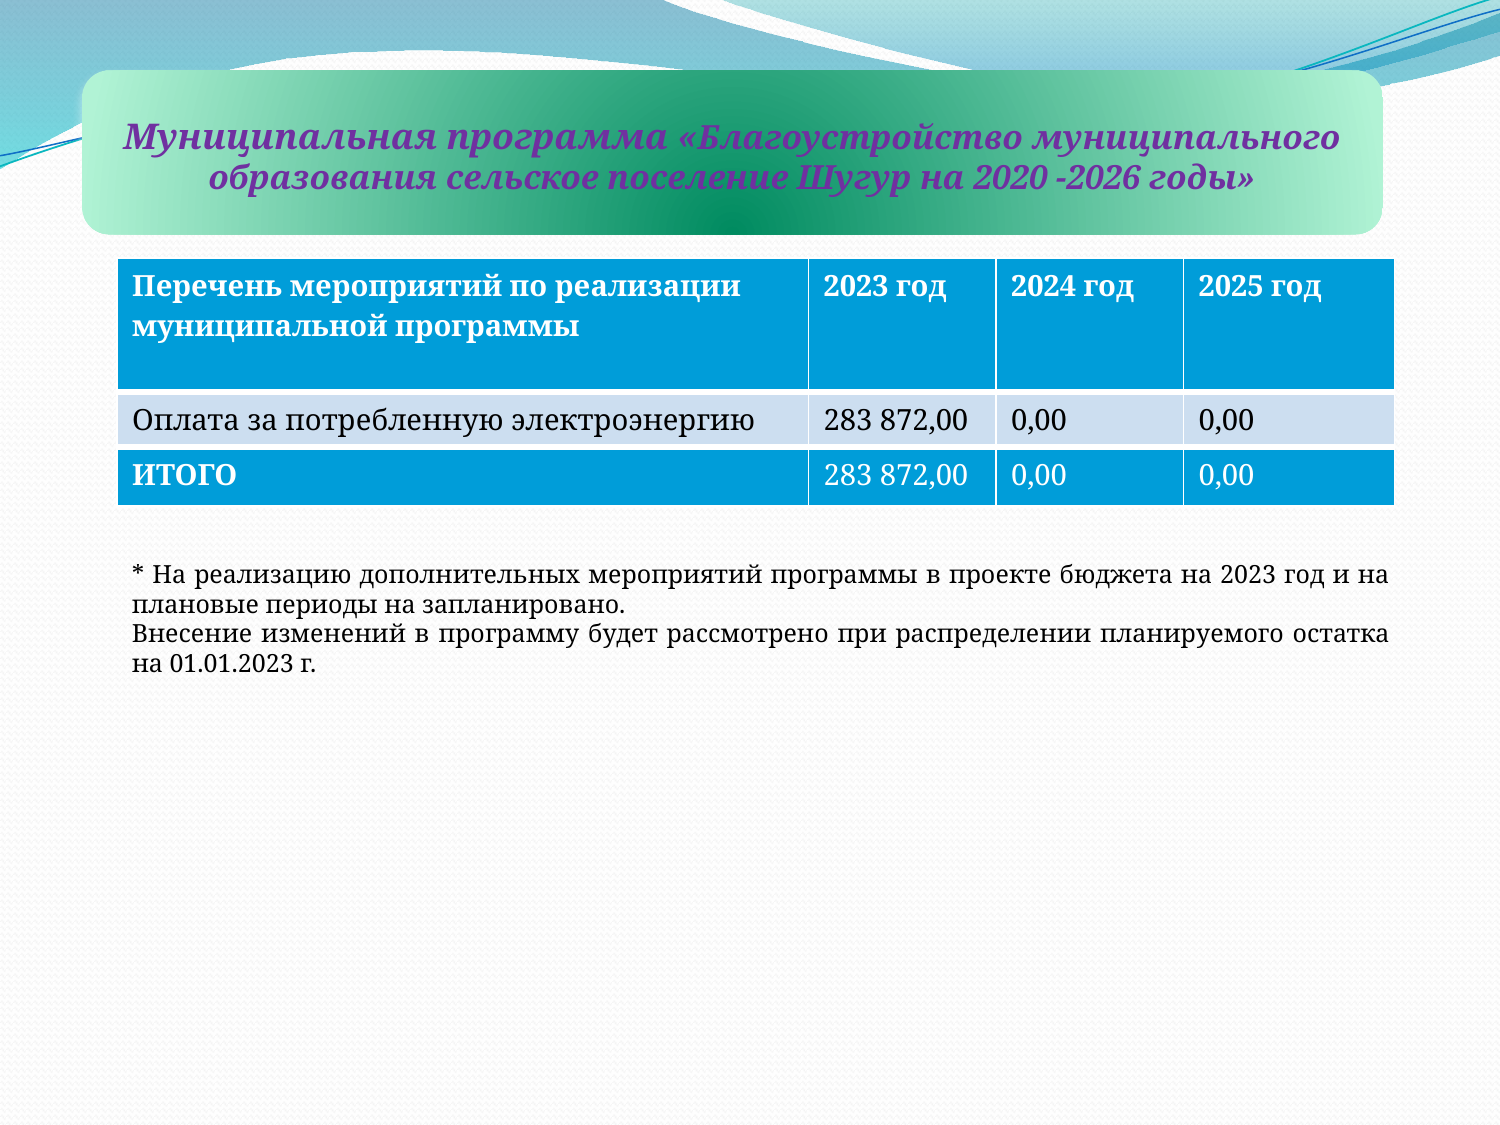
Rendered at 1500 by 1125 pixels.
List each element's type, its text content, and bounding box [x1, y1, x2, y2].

table_cell 0,00 [1184, 395, 1394, 444]
table_cell Оплата за потребленную электроэнергию [118, 395, 808, 444]
text_box * На реализацию дополнительных мероприятий программы в проекте бюджета на 2023 год и на плановые периоды на запланировано. Внесение изменений в программу будет рассмотрено при распределении планируемого остатка на 01.01.2023 г. [117, 550, 1407, 686]
table_header 2023 год [809, 259, 995, 389]
table_cell ИТОГО [118, 450, 808, 505]
table_cell 0,00 [1184, 450, 1394, 505]
table_header Перечень мероприятий по реализации муниципальной программы [118, 259, 808, 389]
table_cell 283 872,00 [809, 395, 995, 444]
table_cell 0,00 [997, 395, 1183, 444]
text_box Муниципальная программа «Благоустройство муниципального образования сельское поселение Шугур на 2020 -2026 годы» [82, 70, 1383, 235]
table_header 2024 год [997, 259, 1183, 389]
table_cell 0,00 [997, 450, 1183, 505]
table_header 2025 год [1184, 259, 1394, 389]
table_cell 283 872,00 [809, 450, 995, 505]
